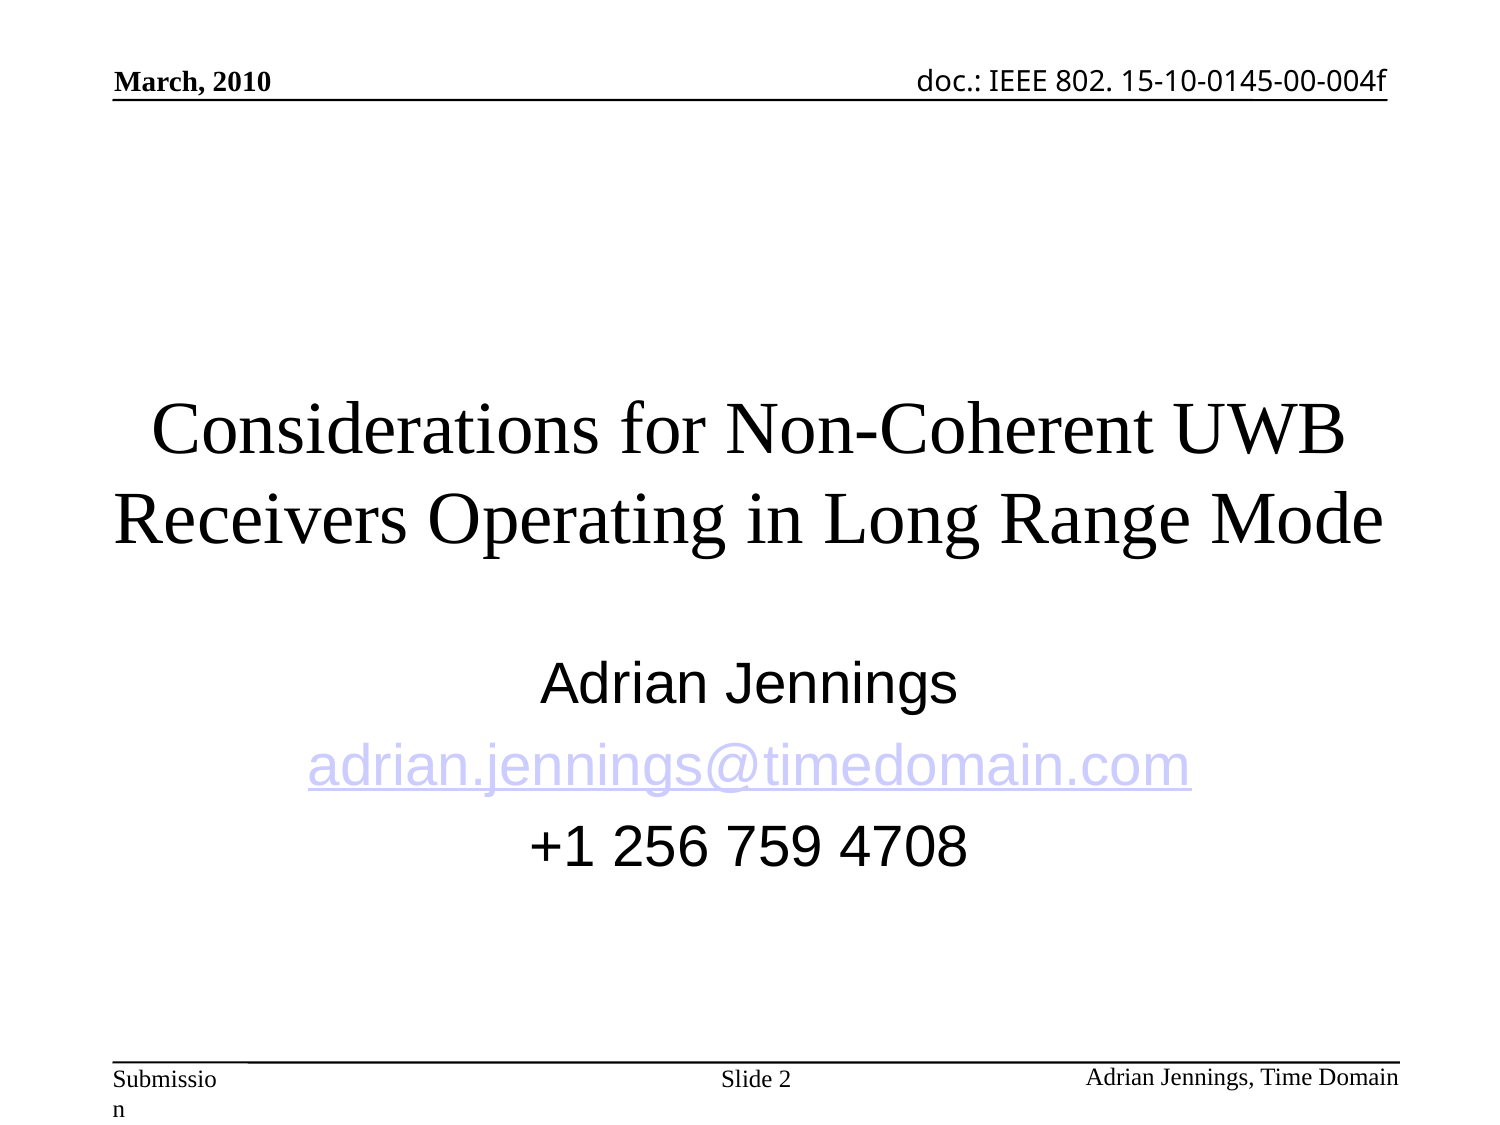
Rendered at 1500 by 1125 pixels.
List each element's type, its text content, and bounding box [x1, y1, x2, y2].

title Considerations for Non-Coherent UWB Receivers Operating in Long Range Mode [69, 374, 1431, 563]
slide_number Slide 2 [712, 1061, 800, 1093]
subtitle Adrian Jennings adrian.jennings@timedomain.com +1 256 759 4708 [224, 637, 1276, 926]
